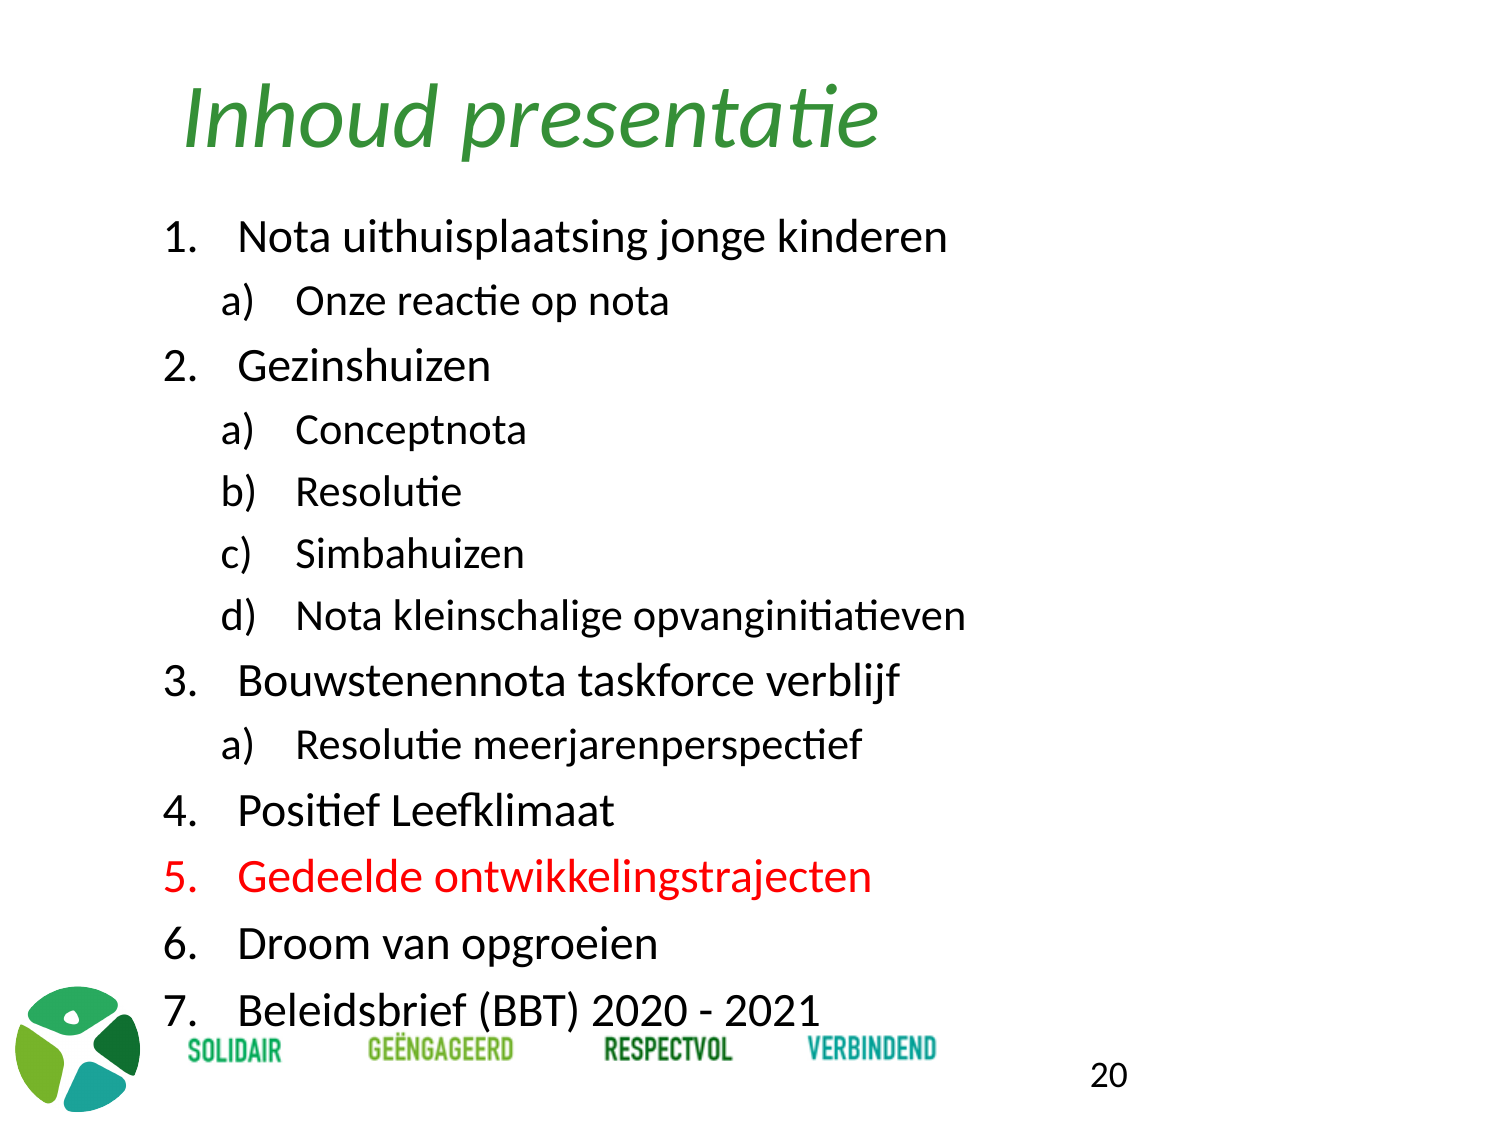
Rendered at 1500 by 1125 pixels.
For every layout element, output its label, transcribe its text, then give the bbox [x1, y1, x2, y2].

slide_number 20 [1074, 1042, 1425, 1103]
picture [8, 982, 148, 1118]
title Inhoud presentatie [181, 17, 1482, 205]
list Nota uithuisplaatsing jonge kinderen Onze reactie op nota Gezinshuizen Conceptnota Resolutie Simbahuizen Nota kleinschalige opvanginitiatieven Bouwstenennota taskforce verblijf Resolutie meerjarenperspectief Positief Leefklimaat Gedeelde ontwikkelingstrajecten Droom van opgroeien Beleidsbrief (BBT) 2020 - 2021 [162, 204, 1463, 1043]
picture [162, 1043, 968, 1072]
